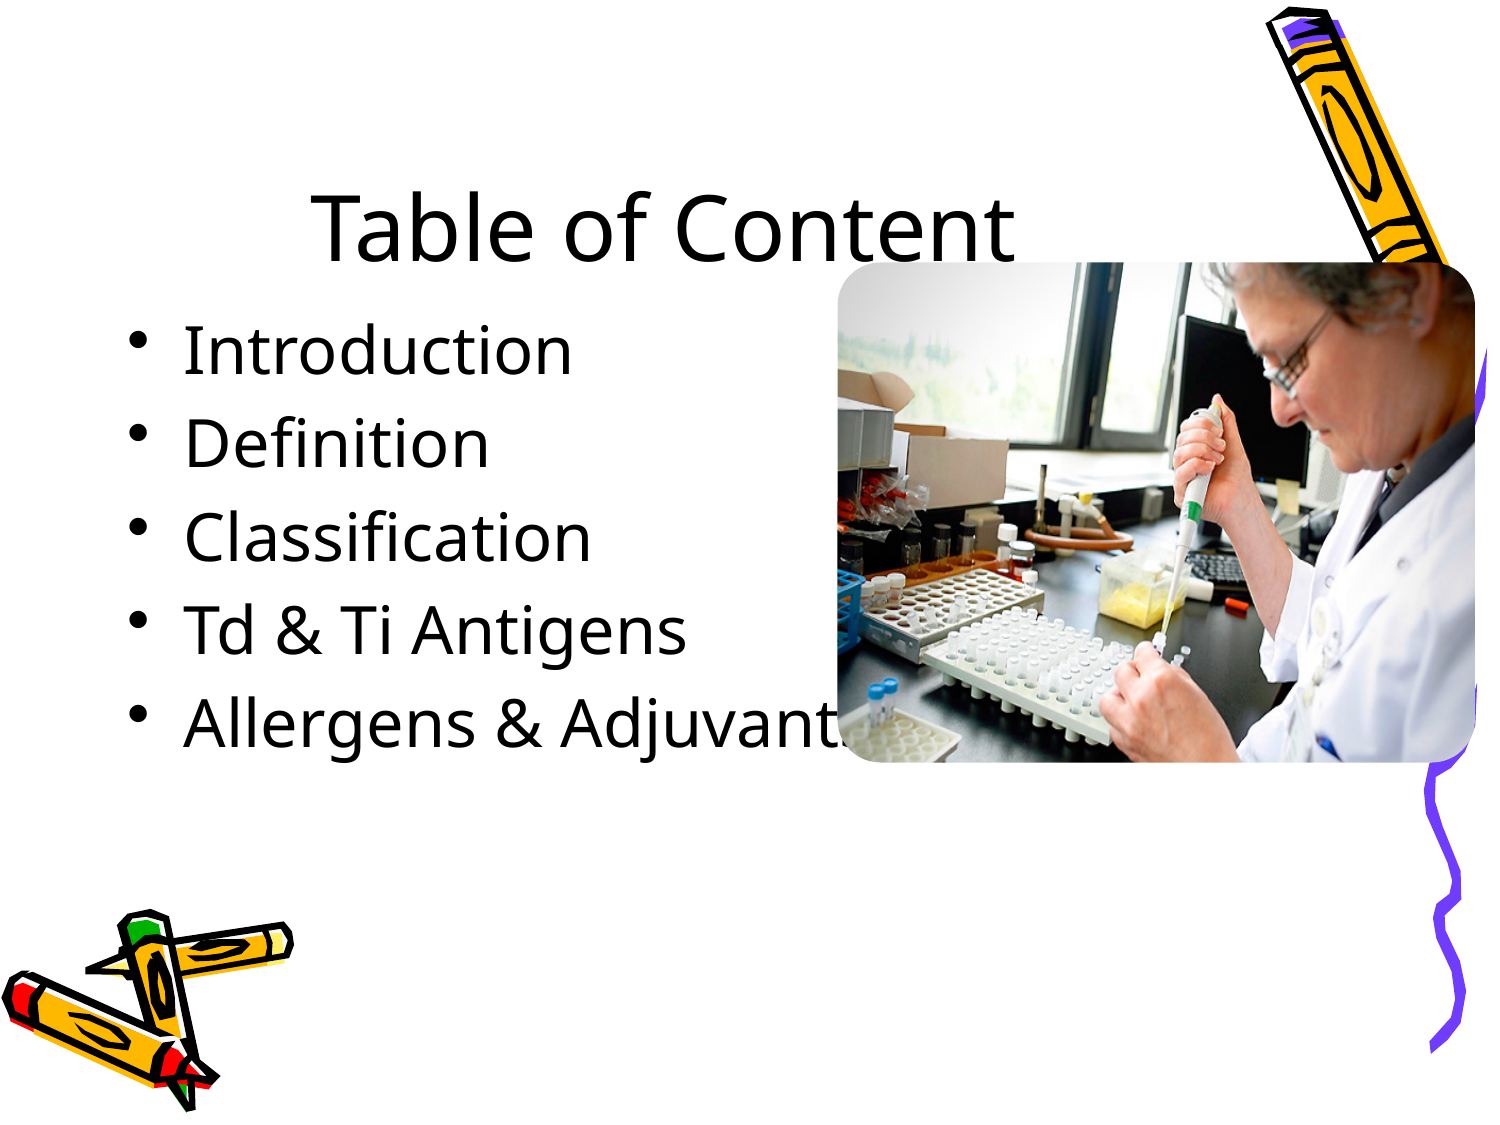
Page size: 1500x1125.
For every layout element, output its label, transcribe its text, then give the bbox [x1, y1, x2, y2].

picture [840, 596, 853, 604]
picture [837, 612, 847, 621]
title Table of Content [112, 24, 1240, 288]
list Introduction Definition Classification Td & Ti Antigens Allergens & Adjuvants [112, 299, 1376, 901]
picture [837, 262, 1476, 763]
